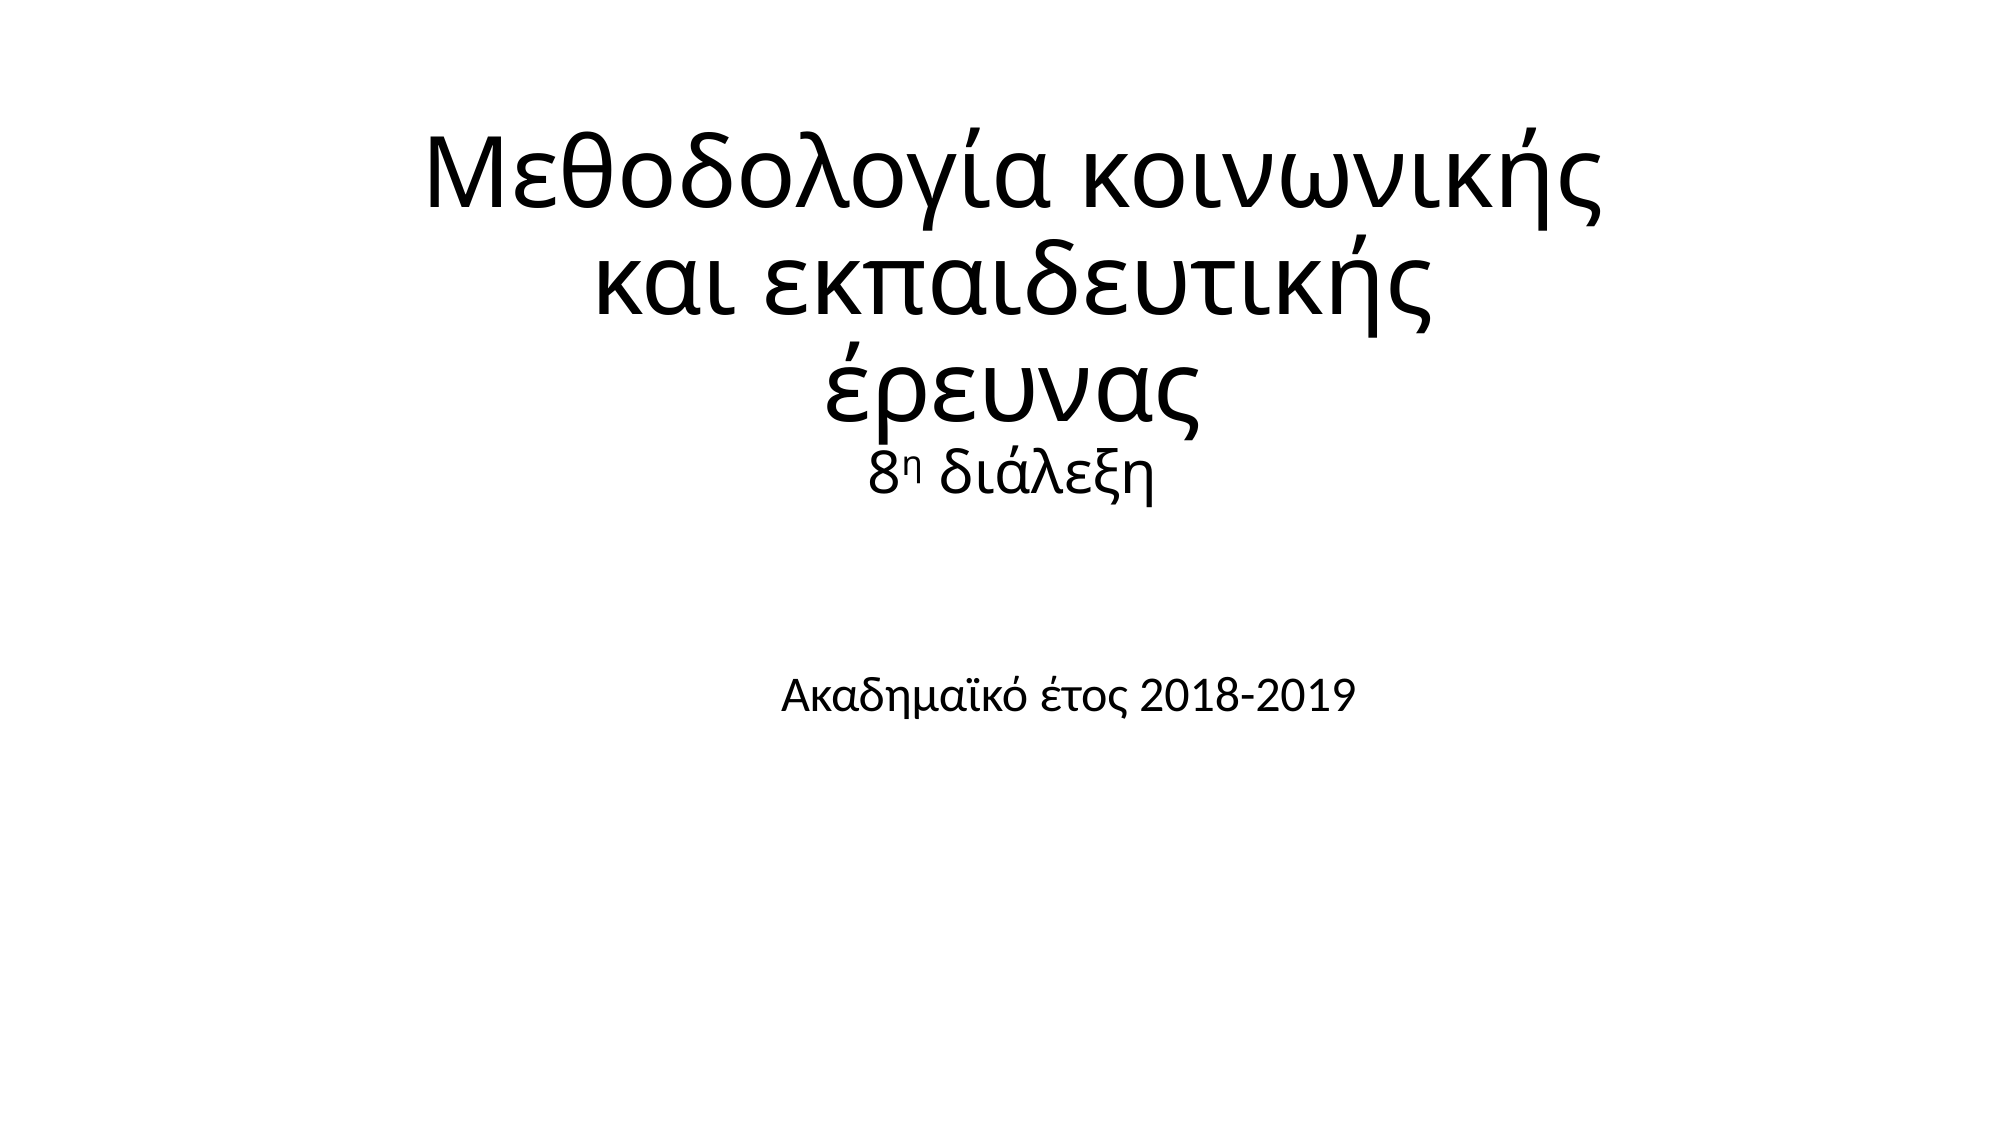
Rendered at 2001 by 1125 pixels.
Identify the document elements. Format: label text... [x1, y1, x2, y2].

title Μεθοδολογία κοινωνικής και εκπαιδευτικής έρευνας 8η διάλεξη [375, 113, 1650, 514]
subtitle Ακαδημαϊκό έτος 2018-2019 [318, 579, 1819, 852]
